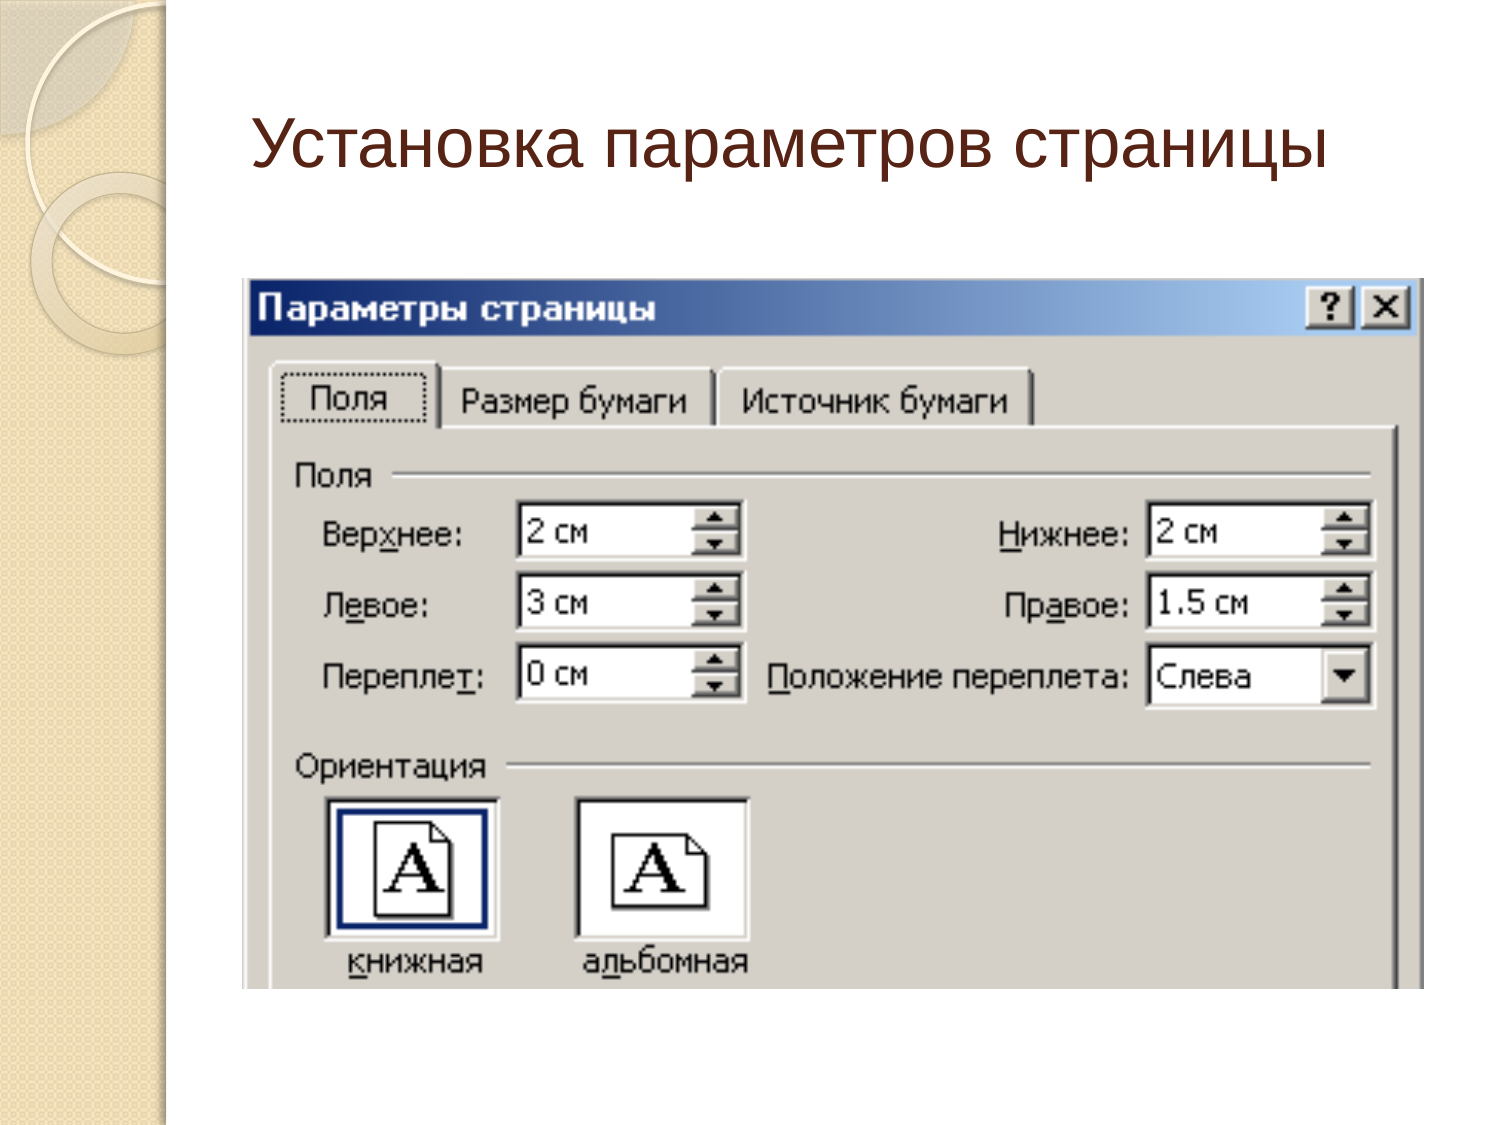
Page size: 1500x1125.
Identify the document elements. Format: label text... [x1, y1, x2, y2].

title Установка параметров страницы [235, 45, 1466, 233]
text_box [241, 278, 1424, 989]
